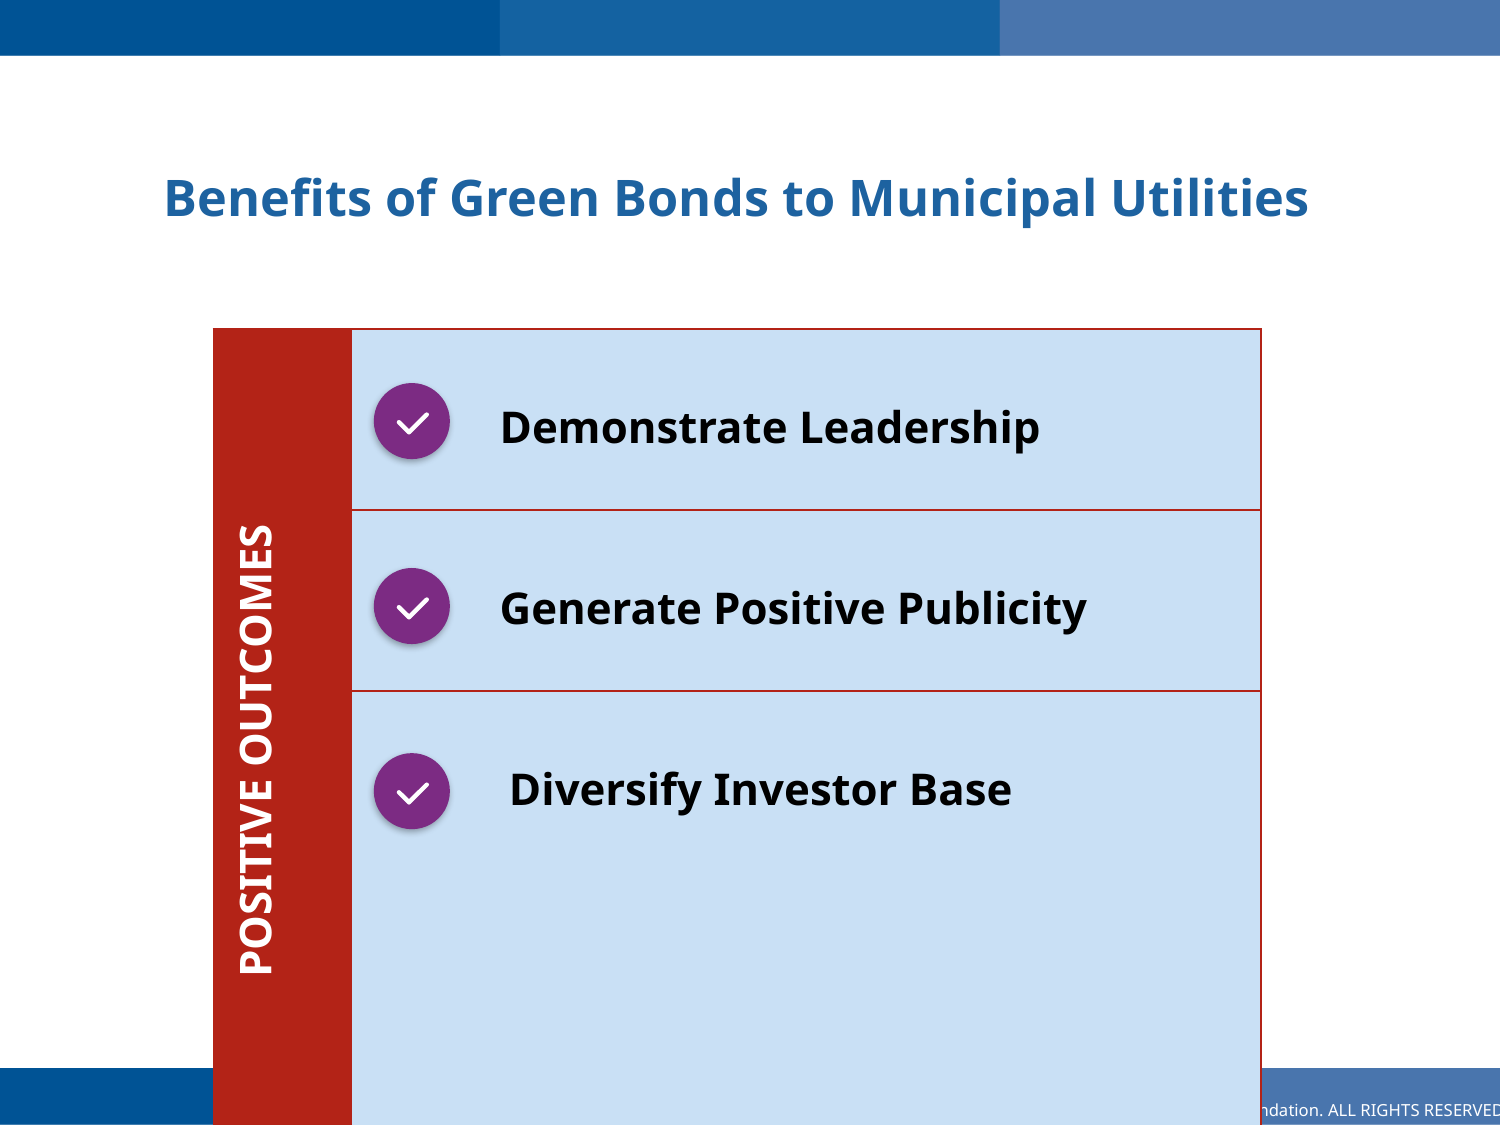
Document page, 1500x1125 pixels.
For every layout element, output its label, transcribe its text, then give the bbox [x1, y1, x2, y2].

picture [0, 0, 1500, 56]
table_header POSITIVE OUTCOMES [214, 330, 350, 1125]
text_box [373, 752, 451, 830]
picture [1494, 1105, 1500, 1115]
picture [0, 1068, 213, 1125]
title Benefits of Green Bonds to Municipal Utilities [75, 157, 1399, 236]
table_header Demonstrate Leadership [352, 330, 1260, 509]
picture [1262, 1068, 1500, 1125]
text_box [373, 567, 451, 645]
table_cell Diversify Investor Base [352, 692, 1260, 1125]
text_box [373, 382, 451, 460]
table_cell Generate Positive Publicity [352, 511, 1260, 690]
